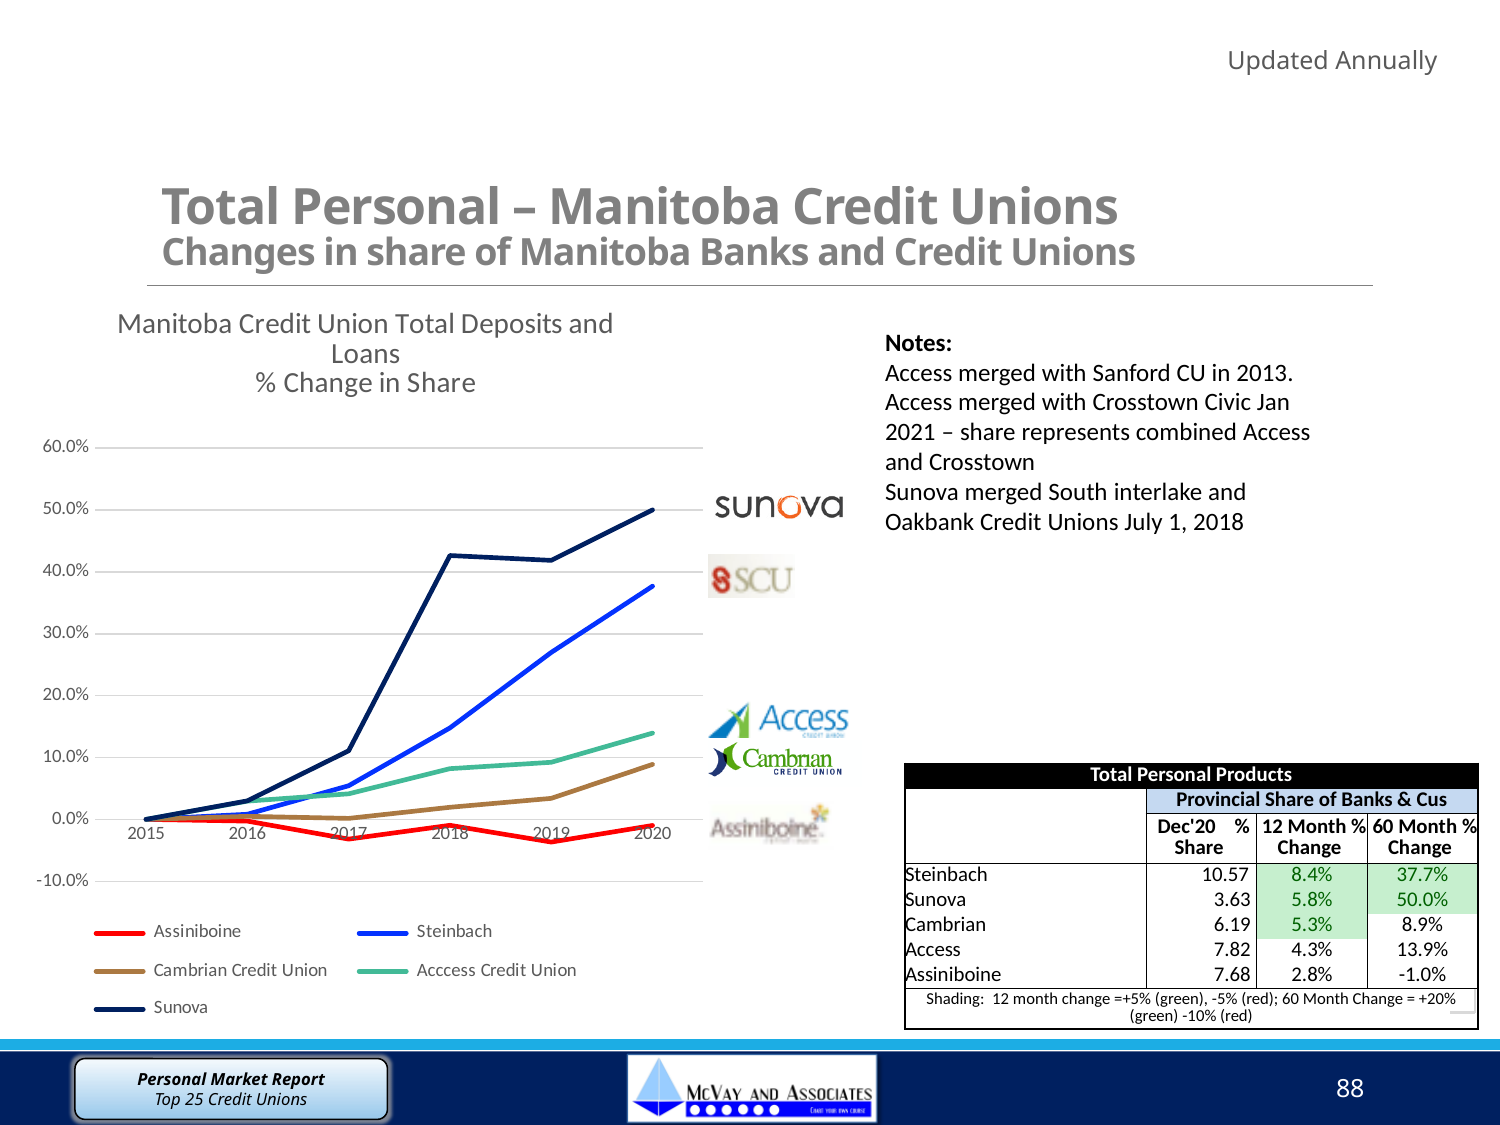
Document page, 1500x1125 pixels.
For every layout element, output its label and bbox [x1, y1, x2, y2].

table_header [906, 764, 1477, 788]
table_cell [906, 789, 1146, 863]
picture [707, 489, 850, 521]
table_cell [1368, 814, 1477, 863]
table_cell [1257, 864, 1367, 988]
table_cell [1368, 864, 1477, 988]
table_cell [906, 989, 1477, 1028]
text_box [1212, 37, 1453, 83]
table_cell [1147, 789, 1477, 813]
title [146, 81, 1459, 281]
picture [707, 699, 850, 738]
slide_number [1218, 1059, 1380, 1120]
table_cell [906, 864, 1146, 988]
picture [707, 553, 796, 598]
picture [707, 740, 862, 787]
table_cell [1147, 864, 1256, 988]
table_cell [1147, 814, 1256, 863]
table_cell [1257, 814, 1367, 863]
chart [16, 275, 726, 1039]
picture [707, 800, 835, 851]
text_box [870, 318, 1350, 543]
